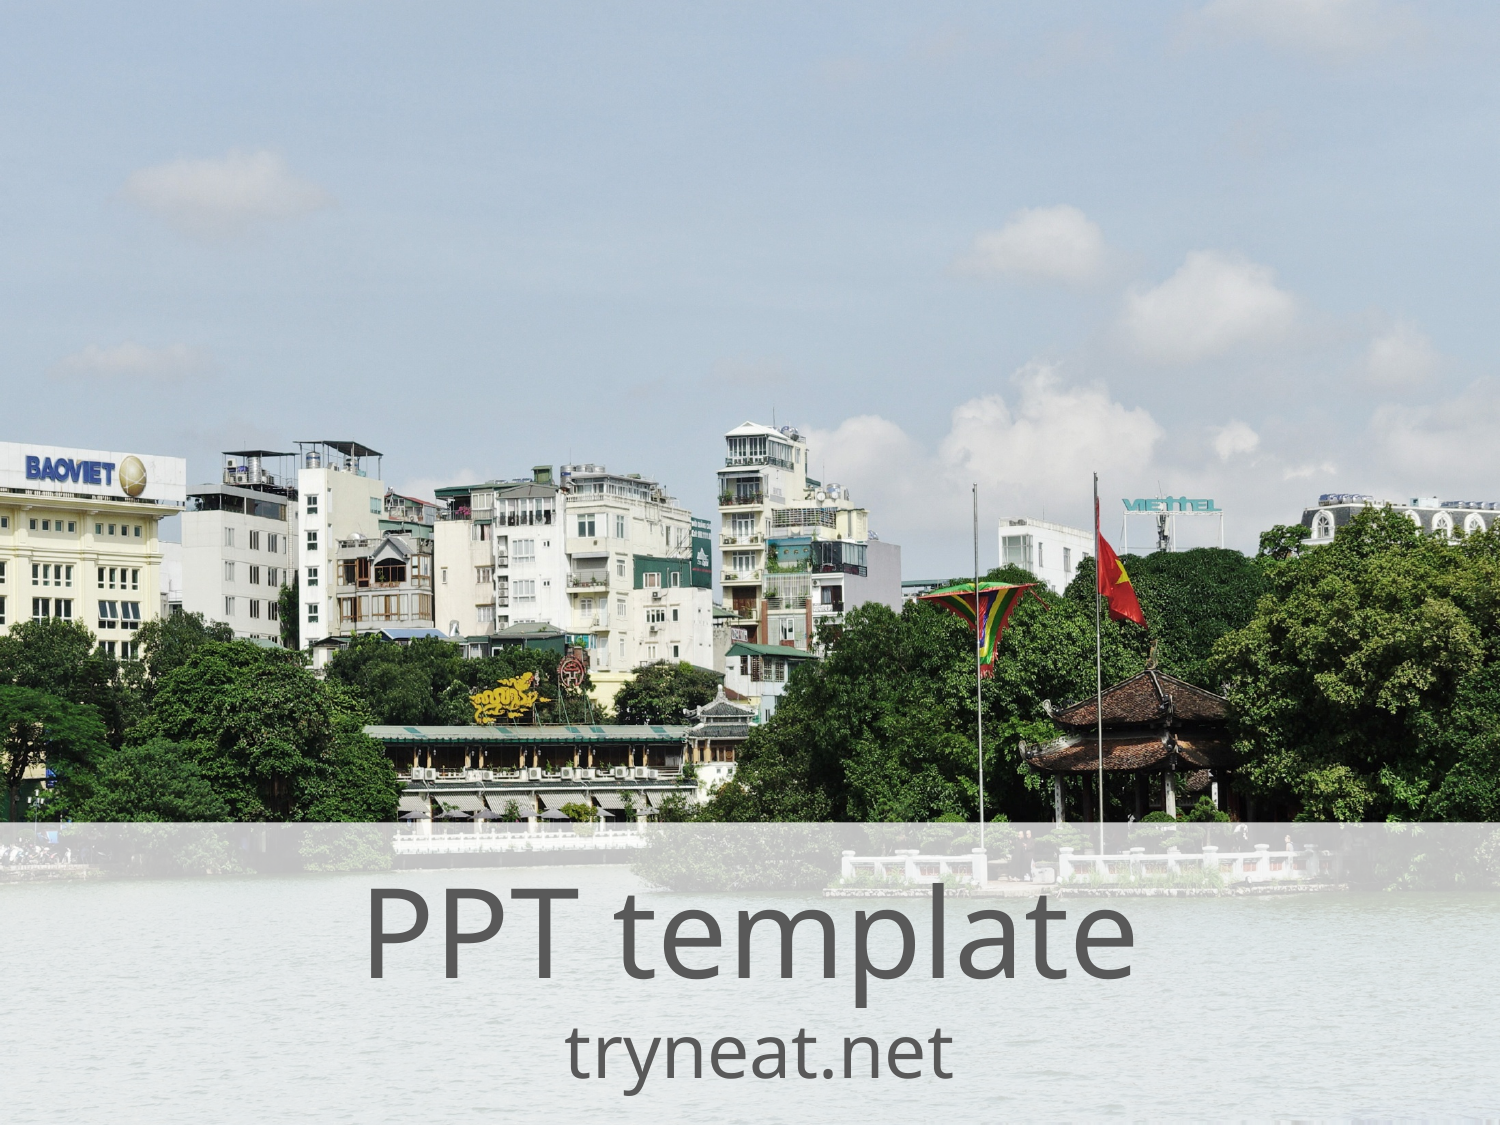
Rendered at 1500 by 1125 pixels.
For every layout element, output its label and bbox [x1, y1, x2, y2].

text_box [0, 0, 1500, 1125]
